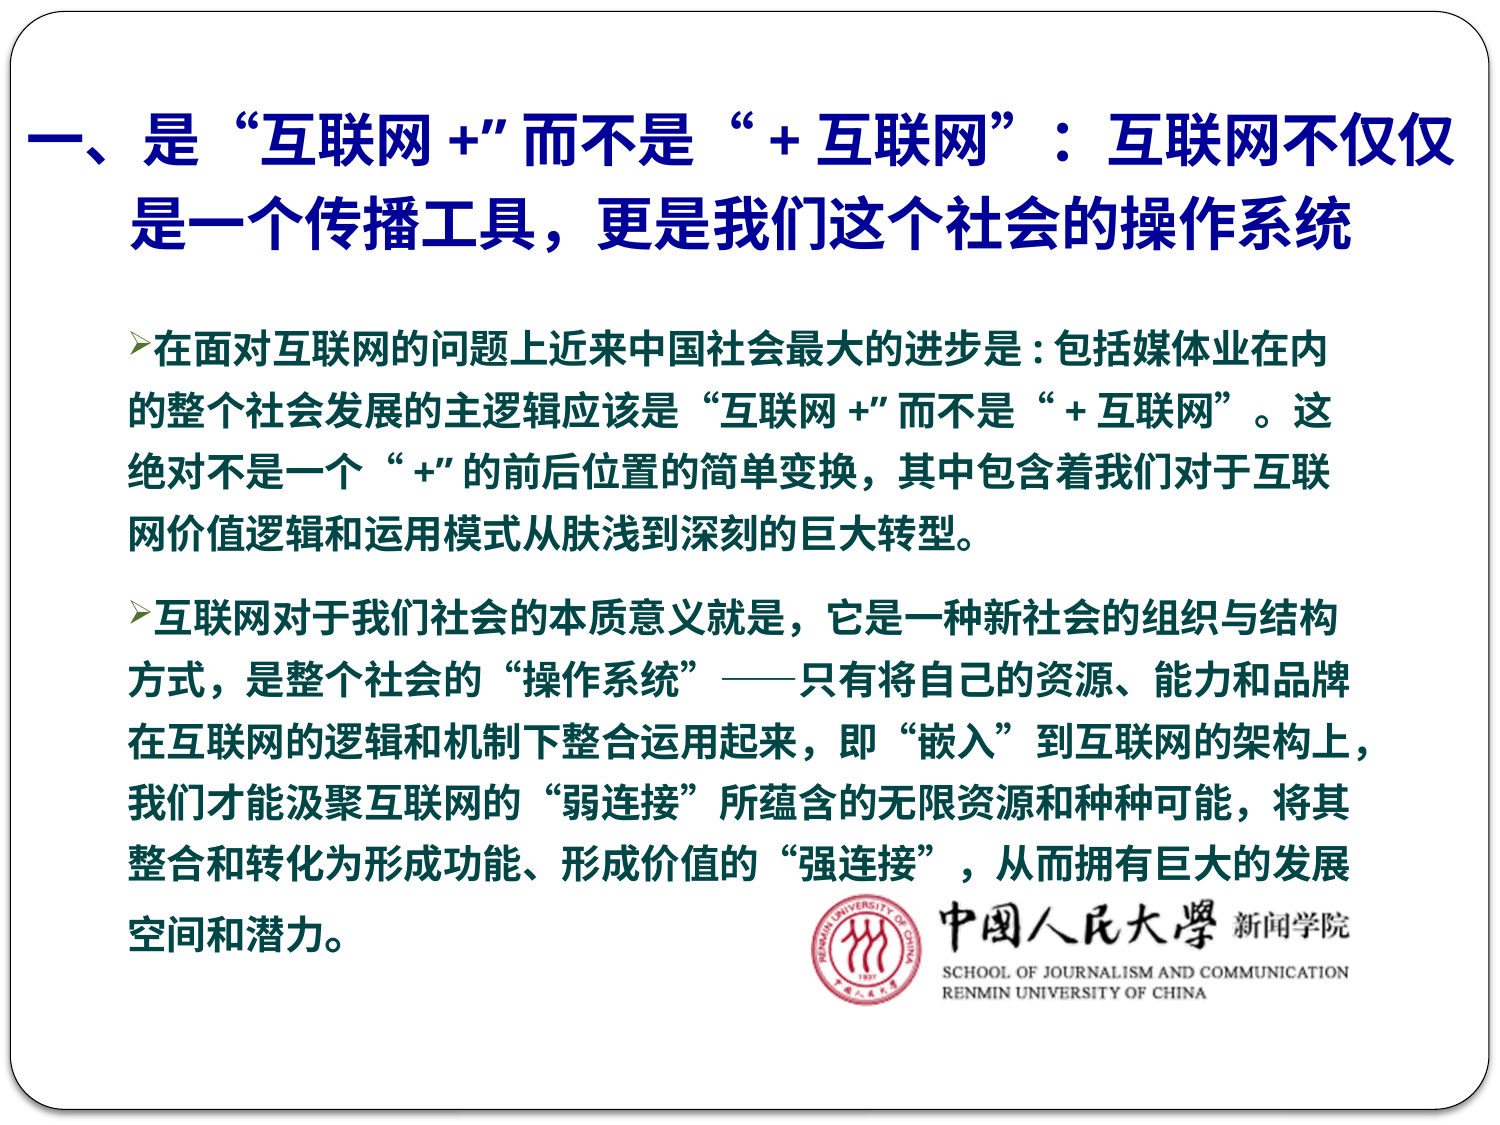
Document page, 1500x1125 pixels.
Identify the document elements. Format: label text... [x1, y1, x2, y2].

list 在面对互联网的问题上近来中国社会最大的进步是:包括媒体业在内的整个社会发展的主逻辑应该是“互联网+”而不是“+互联网”。这绝对不是一个“+”的前后位置的简单变换，其中包含着我们对于互联网价值逻辑和运用模式从肤浅到深刻的巨大转型。 互联网对于我们社会的本质意义就是，它是一种新社会的组织与结构方式，是整个社会的“操作系统”——只有将自己的资源、能力和品牌在互联网的逻辑和机制下整合运用起来，即“嵌入”到互联网的架构上，我们才能汲聚互联网的“弱连接”所蕴含的无限资源和种种可能，将其整合和转化为形成功能、形成价值的“强连接”，从而拥有巨大的发展空间和潜力。 [111, 302, 1377, 977]
title 一、是“互联网+”而不是“+互联网”：互联网不仅仅是一个传播工具，更是我们这个社会的操作系统 [0, 101, 1483, 244]
picture [796, 869, 1413, 1039]
